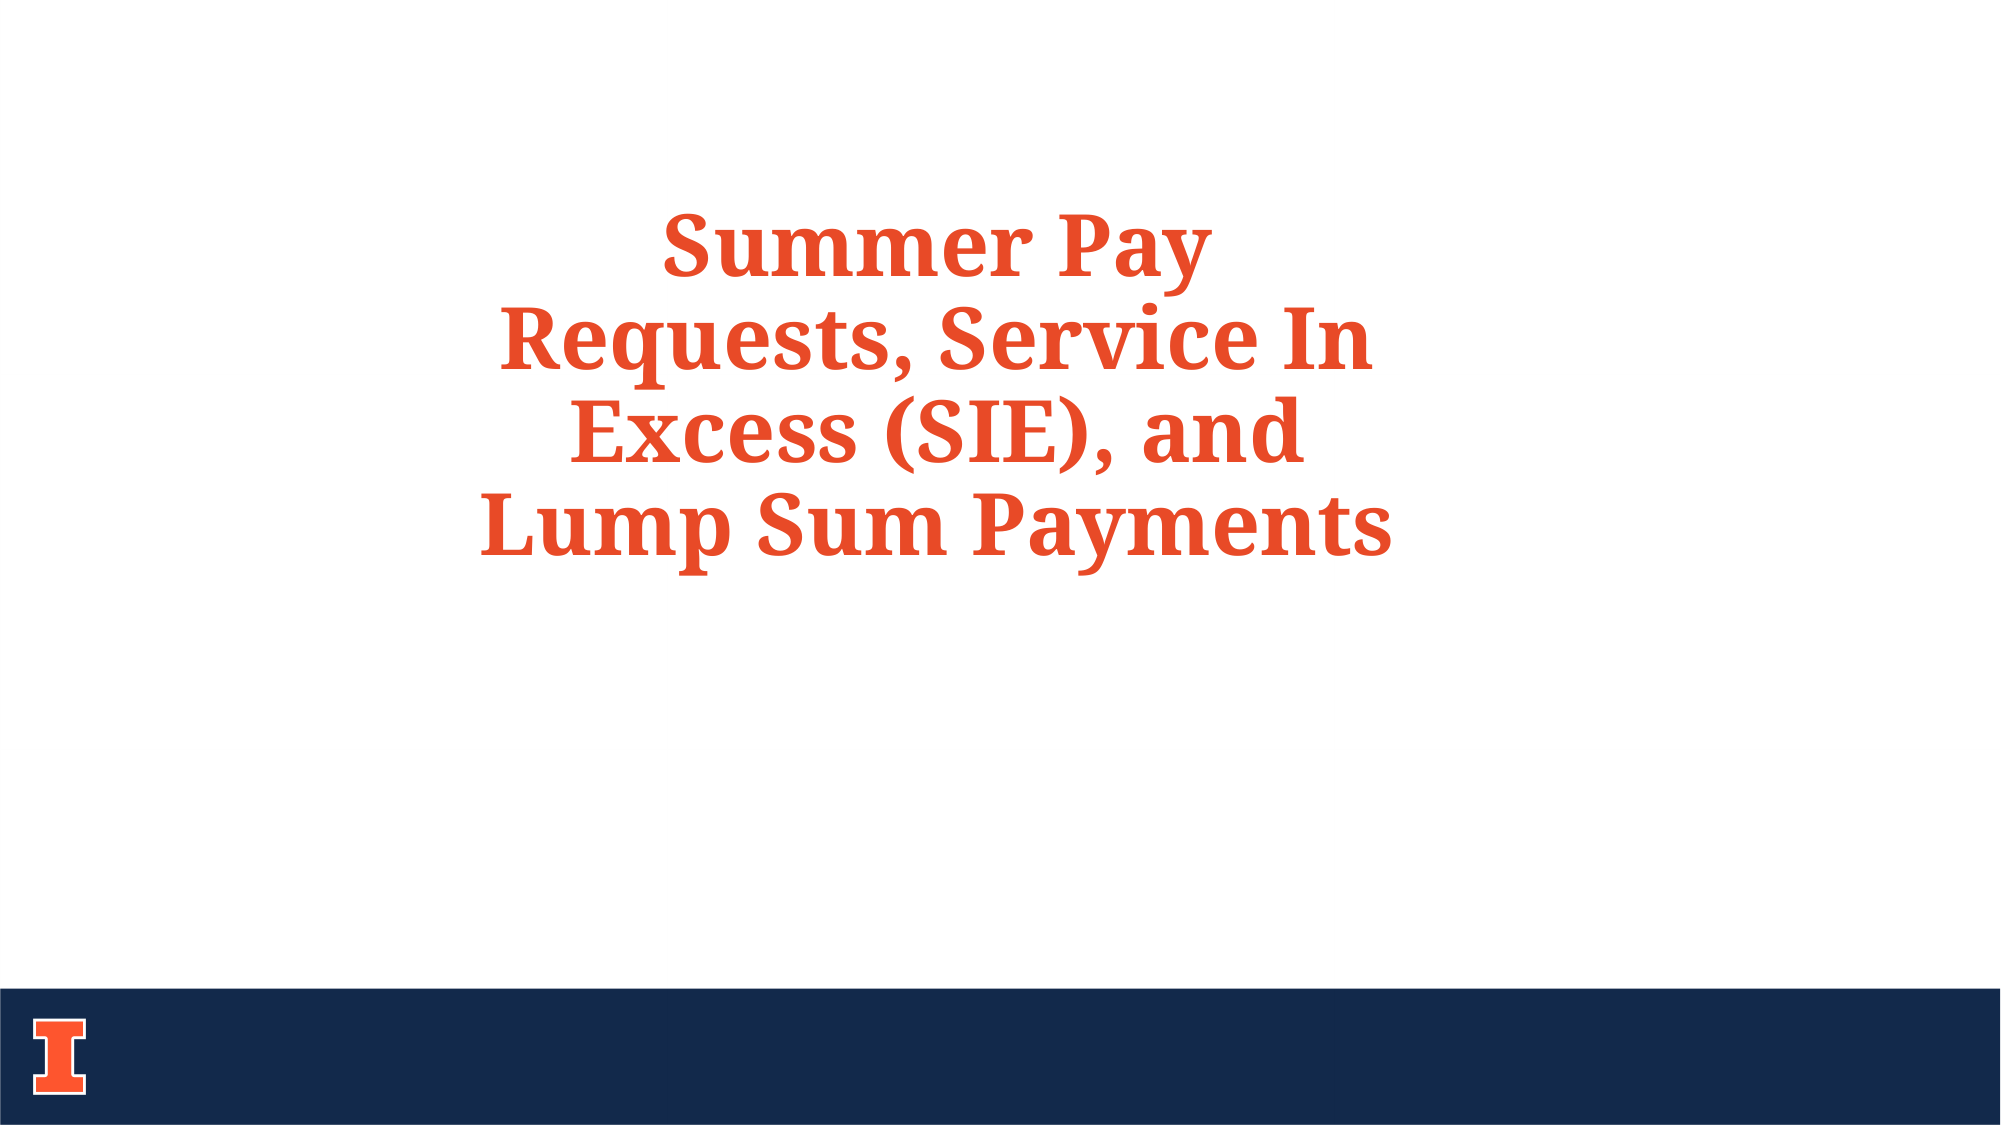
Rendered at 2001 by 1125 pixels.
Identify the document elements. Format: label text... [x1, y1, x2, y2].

picture [0, 0, 2001, 1125]
title Summer Pay Requests, Service In Excess (SIE), and Lump Sum Payments [463, 192, 1413, 584]
